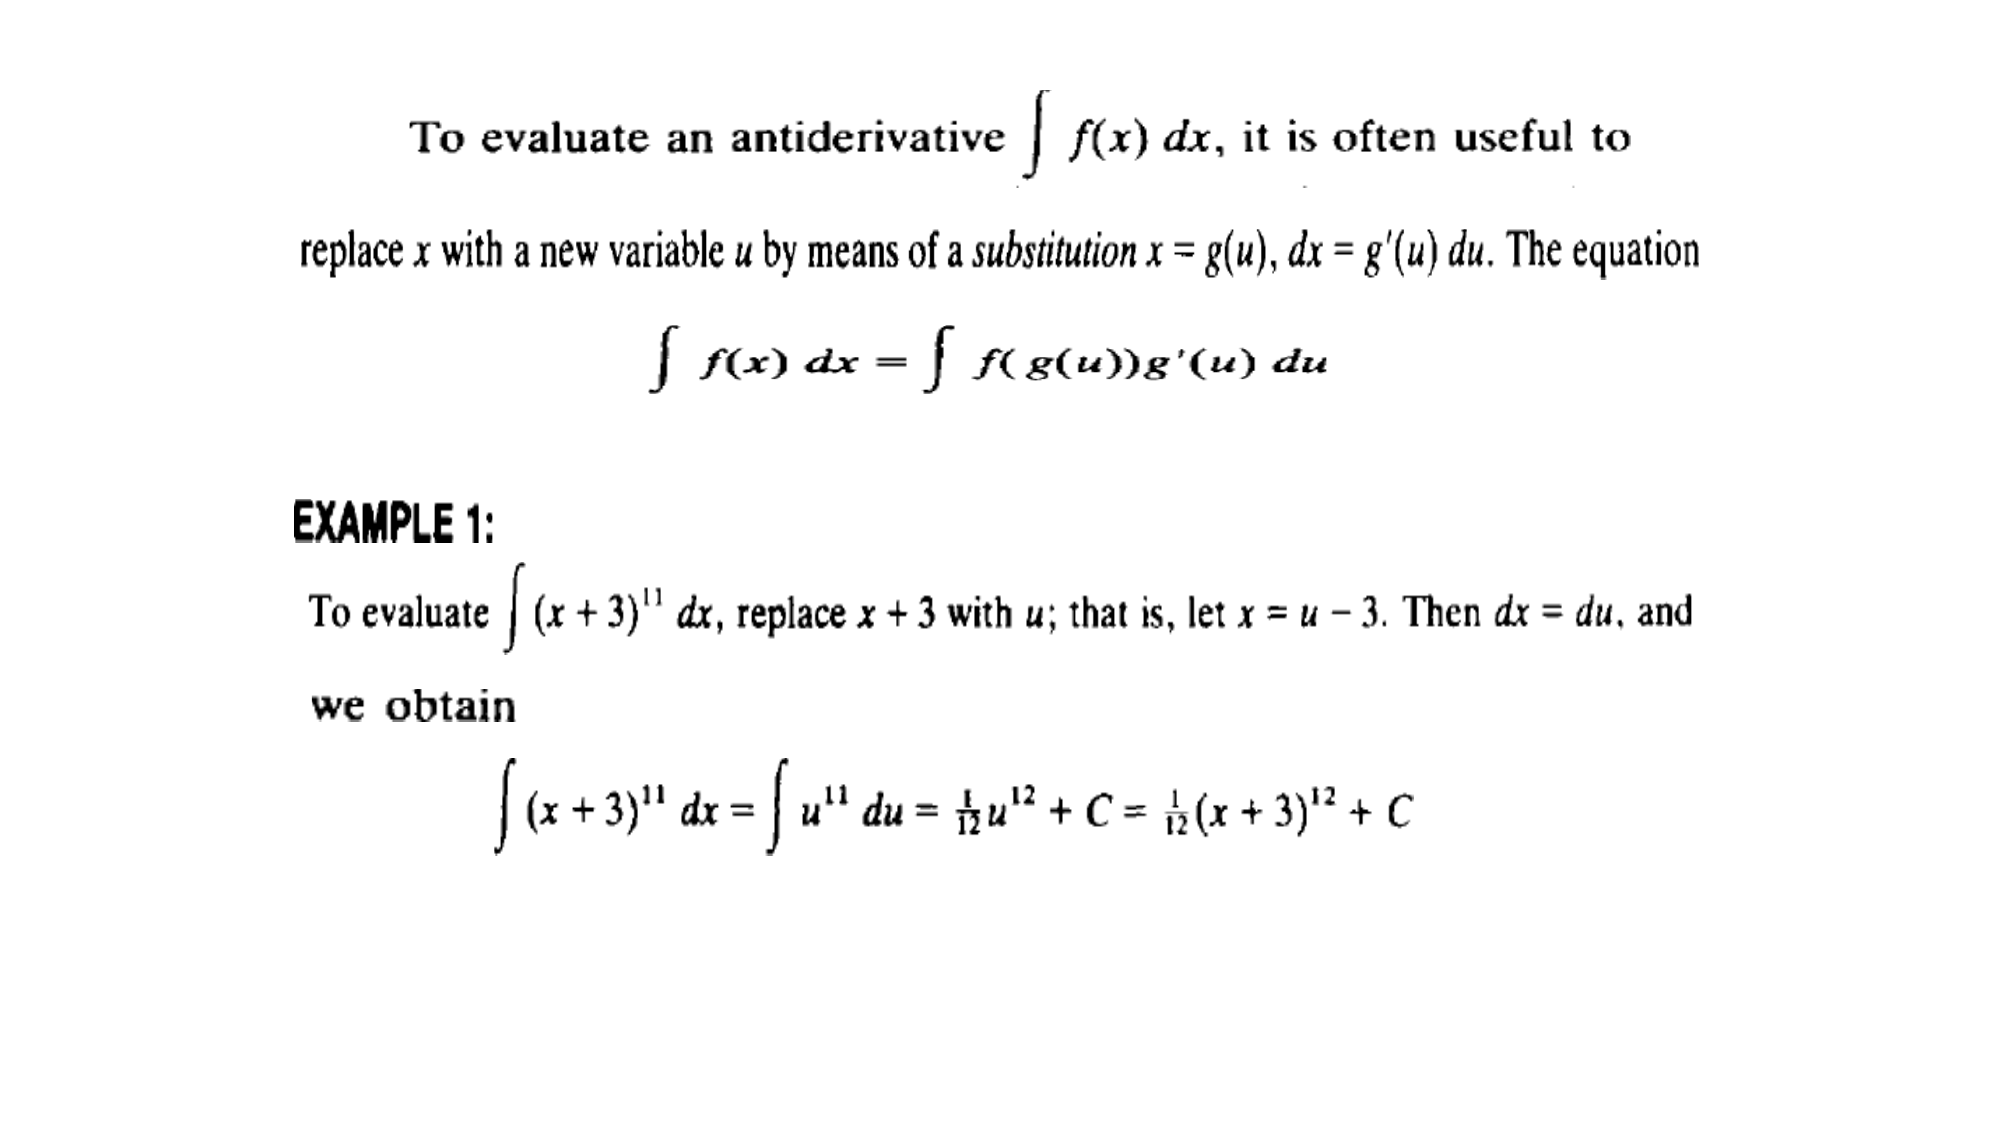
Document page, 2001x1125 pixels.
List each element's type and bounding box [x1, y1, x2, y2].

text_box [308, 562, 1692, 655]
text_box [301, 229, 1699, 280]
text_box [311, 689, 517, 722]
text_box [648, 325, 1327, 395]
text_box [409, 90, 1631, 188]
text_box [494, 758, 1414, 856]
text_box [294, 499, 493, 543]
